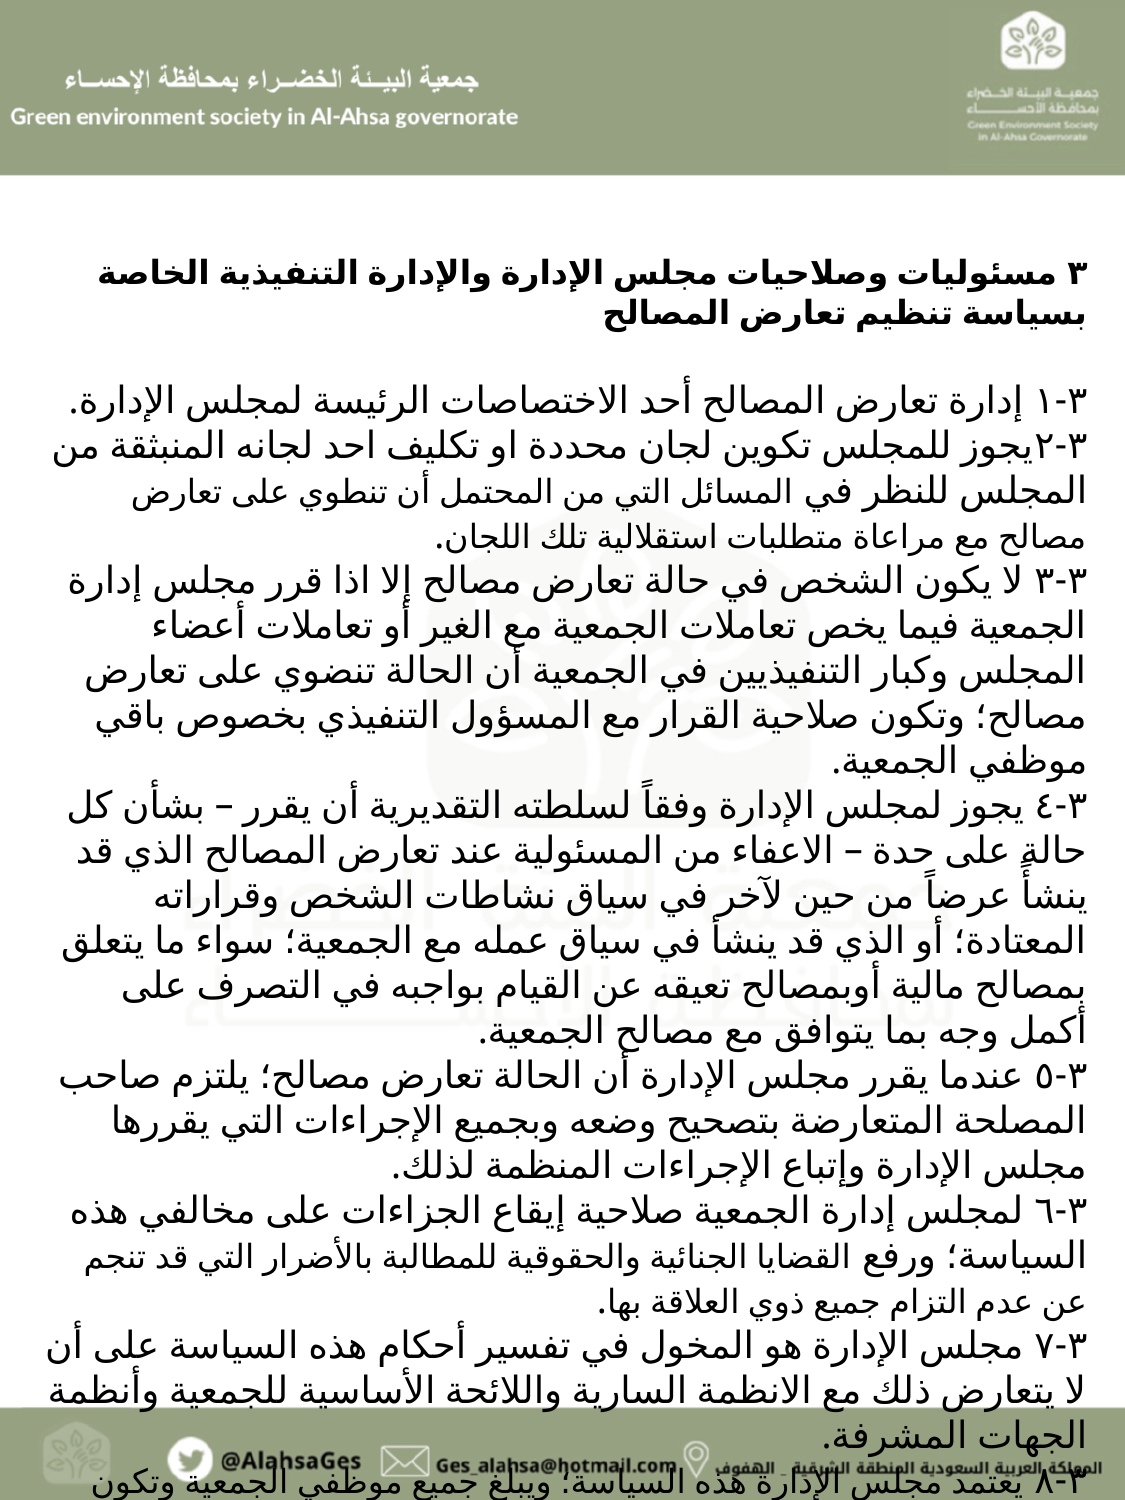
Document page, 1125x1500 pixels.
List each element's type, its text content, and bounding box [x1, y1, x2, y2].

text_box ٣ مسئوليات وصلاحيات مجلس الإدارة والإدارة التنفيذية الخاصة بسياسة تنظيم تعارض المصالح ‎٣-١‏ إدارة تعارض المصالح أحد الاختصاصات الرئيسة لمجلس الإدارة.‏ ٣-٢يجوز للمجلس تكوين لجان محددة او تكليف احد لجانه المنبثقة من المجلس للنظر في المسائل التي من المحتمل أن تنطوي على تعارض مصالح مع مراعاة متطلبات استقلالية تلك اللجان. ٣-٣ لا يكون الشخص في حالة تعارض مصالح إلا اذا قرر مجلس إدارة الجمعية فيما يخص تعاملات الجمعية مع الغير أو تعاملات أعضاء المجلس وكبار التنفيذيين في الجمعية أن الحالة تنضوي على تعارض مصالح؛ وتكون صلاحية القرار مع المسؤول التنفيذي بخصوص باقي موظفي الجمعية. ‏٣-٤ يجوز لمجلس الإدارة وفقاً لسلطته التقديرية أن يقرر – بشأن كل حالة على حدة – الاعفاء من المسئولية عند تعارض المصالح الذي قد ينشأً عرضاً من حين لآخر في سياق نشاطات الشخص وقراراته المعتادة؛ أو الذي قد ينشأ في سياق عمله مع الجمعية؛ سواء ما يتعلق بمصالح مالية أوبمصالح تعيقه عن القيام بواجبه في التصرف على أكمل وجه بما يتوافق مع مصالح الجمعية.‏ ٣-٥ عندما يقرر مجلس الإدارة أن الحالة تعارض مصالح؛ يلتزم صاحب المصلحة المتعارضة بتصحيح وضعه وبجميع الإجراءات التي يقررها مجلس الإدارة وإتباع الإجراءات المنظمة لذلك. ‏٣-٦ لمجلس إدارة الجمعية صلاحية إيقاع الجزاءات على مخالفي هذه السياسة؛ ورفع القضايا الجنائية والحقوقية للمطالبة بالأضرار التي قد تنجم عن عدم التزام جميع ذوي العلاقة بها. ‏٣-٧‏ مجلس الإدارة هو المخول في تفسير أحكام هذه السياسة على أن لا يتعارض ذلك مع الانظمة السارية واللائحة الأساسية للجمعية وأنظمة الجهات المشرفة.‏ ٣-٨ يعتمد مجلس الإدارة هذه السياسة؛ ويبلغ جميع موظفي الجمعية وتكون نافذة من تاريخ الإبلاغ. ‏٣-٩ يتولى مجلس الإدارة التأكد من تنفيذ هذه السياسة والعمل بموجبها وإجراء التعديلات اللازمة عليها. ‏ [22, 243, 1103, 1500]
picture [0, 0, 1125, 1500]
